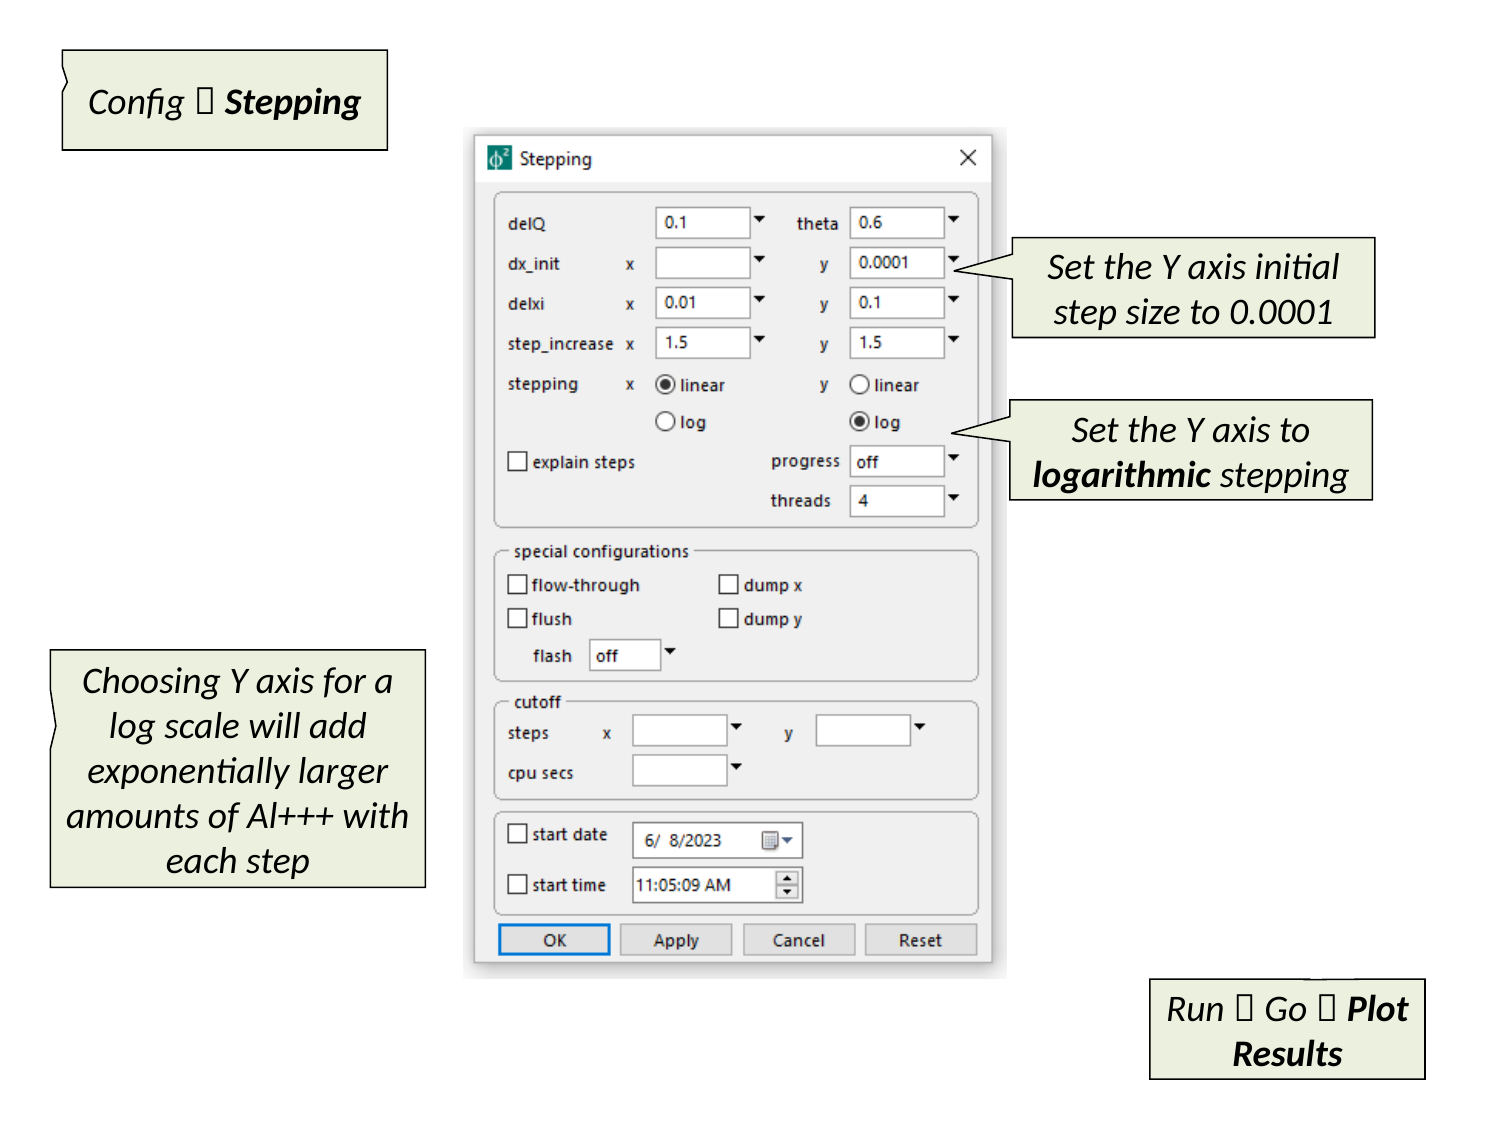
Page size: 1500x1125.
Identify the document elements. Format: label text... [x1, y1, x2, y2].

picture [463, 126, 1007, 980]
text_box Config  Stepping [62, 50, 388, 150]
text_box Set the Y axis to logarithmic stepping [1011, 399, 1373, 500]
text_box Choosing Y axis for a log scale will add exponentially larger amounts of Al+++ with each step [50, 649, 426, 888]
text_box Set the Y axis initial step size to 0.0001 [1011, 237, 1375, 338]
text_box Run  Go  Plot Results [1149, 979, 1426, 1080]
